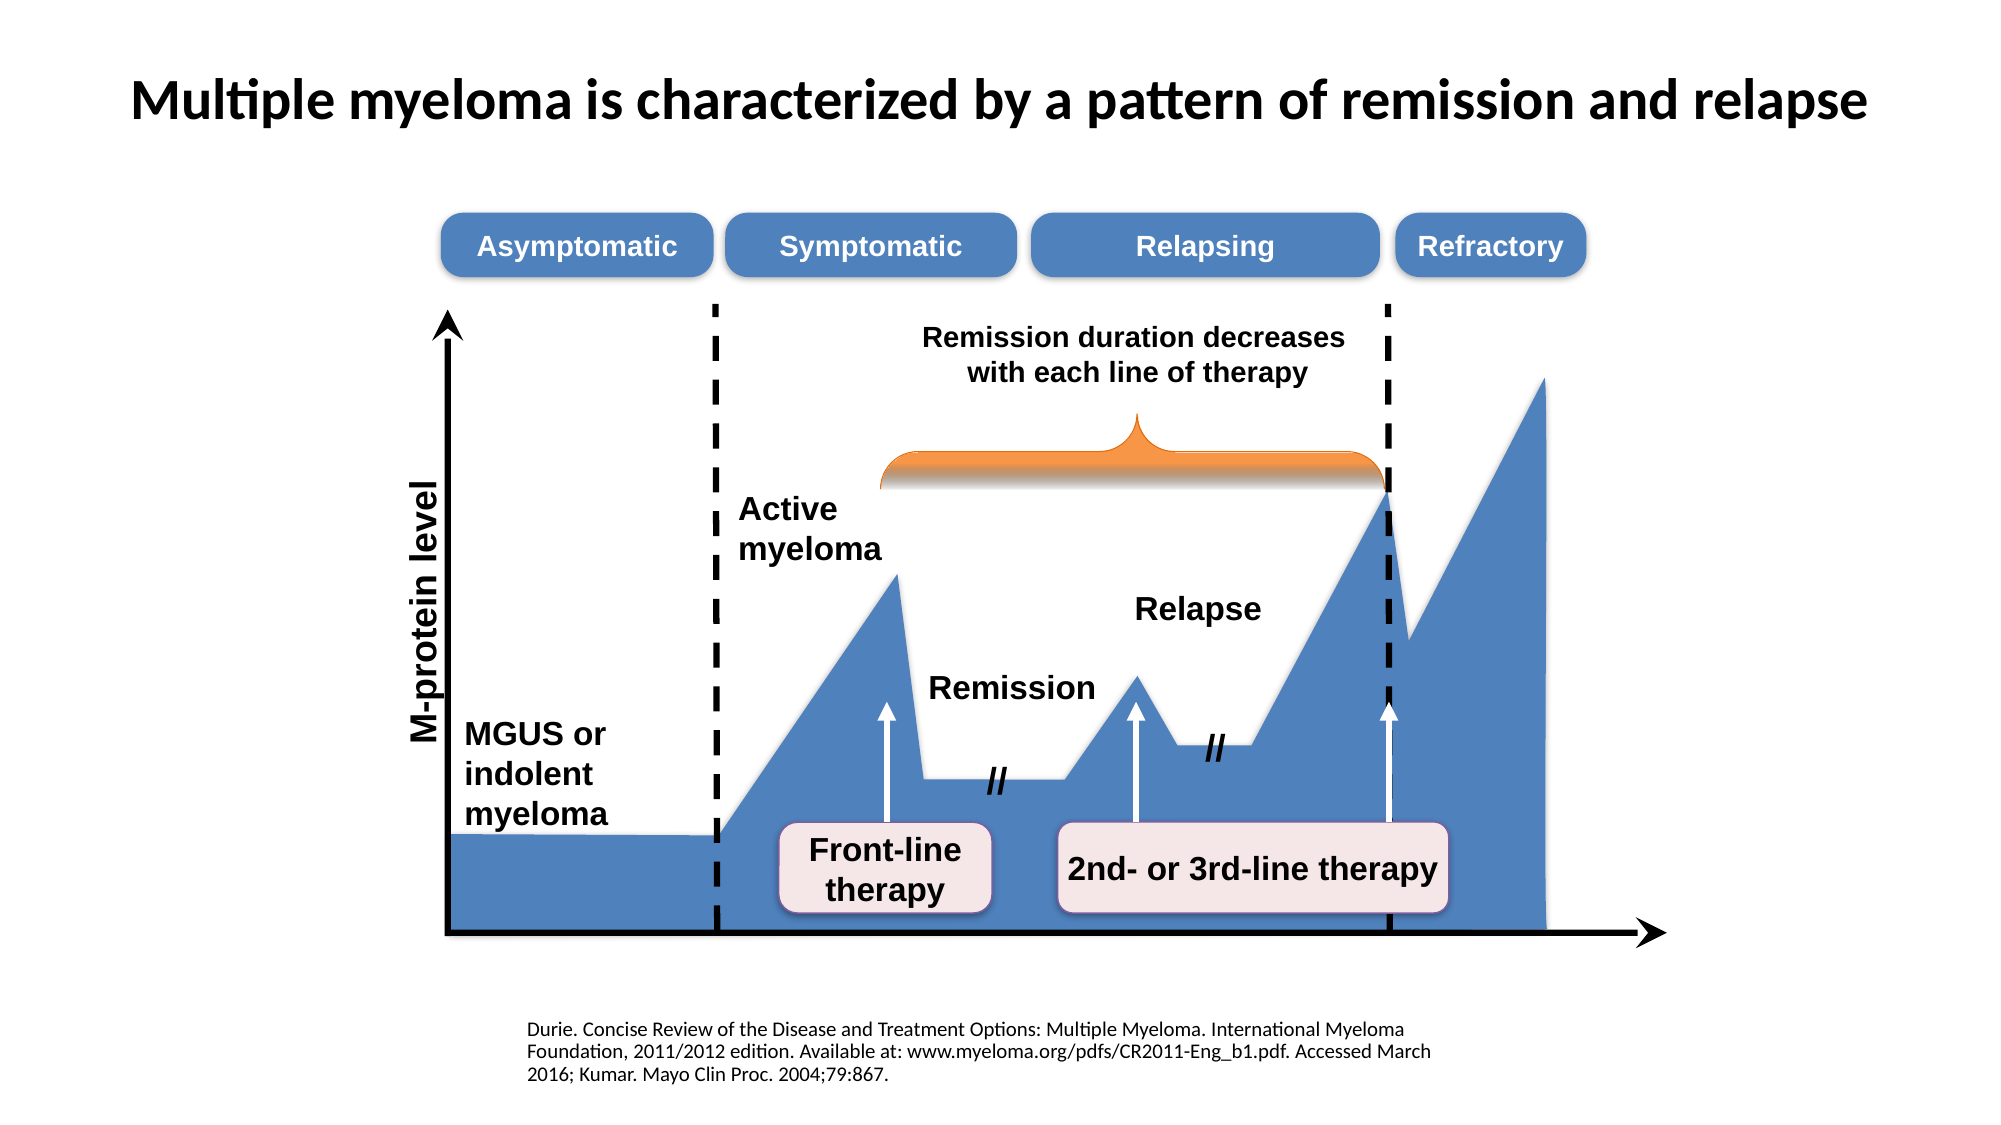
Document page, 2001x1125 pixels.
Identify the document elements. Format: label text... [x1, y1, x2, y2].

text_box Refractory [1394, 211, 1588, 278]
text_box Remission [928, 666, 1130, 707]
text_box Relapsing [1030, 211, 1381, 278]
list Durie. Concise Review of the Disease and Treatment Options: Multiple Myeloma. International Myeloma Foundation, 2011/2012 edition. Available at: www.myeloma.org/pdfs/CR2011-Eng_b1.pdf. Accessed March 2016; Kumar. Mayo Clin Proc. 2004;79:867. [512, 996, 1483, 1094]
text_box Remission duration decreases with each line of therapy [889, 318, 1387, 389]
text_box MGUS or indolent myeloma [464, 712, 678, 833]
text_box // [1190, 716, 1242, 777]
text_box [437, 309, 459, 331]
text_box Symptomatic [724, 211, 1018, 278]
text_box Asymptomatic [440, 211, 715, 278]
text_box 2nd- or 3rd-line therapy [1056, 820, 1450, 914]
text_box [449, 377, 1548, 932]
text_box Relapse [1134, 586, 1336, 627]
text_box // [971, 749, 1023, 810]
text_box [1646, 922, 1667, 944]
text_box M-protein level [398, 340, 445, 746]
title Multiple myeloma is characterized by a pattern of remission and relapse [69, 59, 1931, 141]
text_box [880, 414, 1385, 490]
text_box Front-line therapy [777, 821, 993, 914]
text_box Active myeloma [738, 487, 939, 568]
